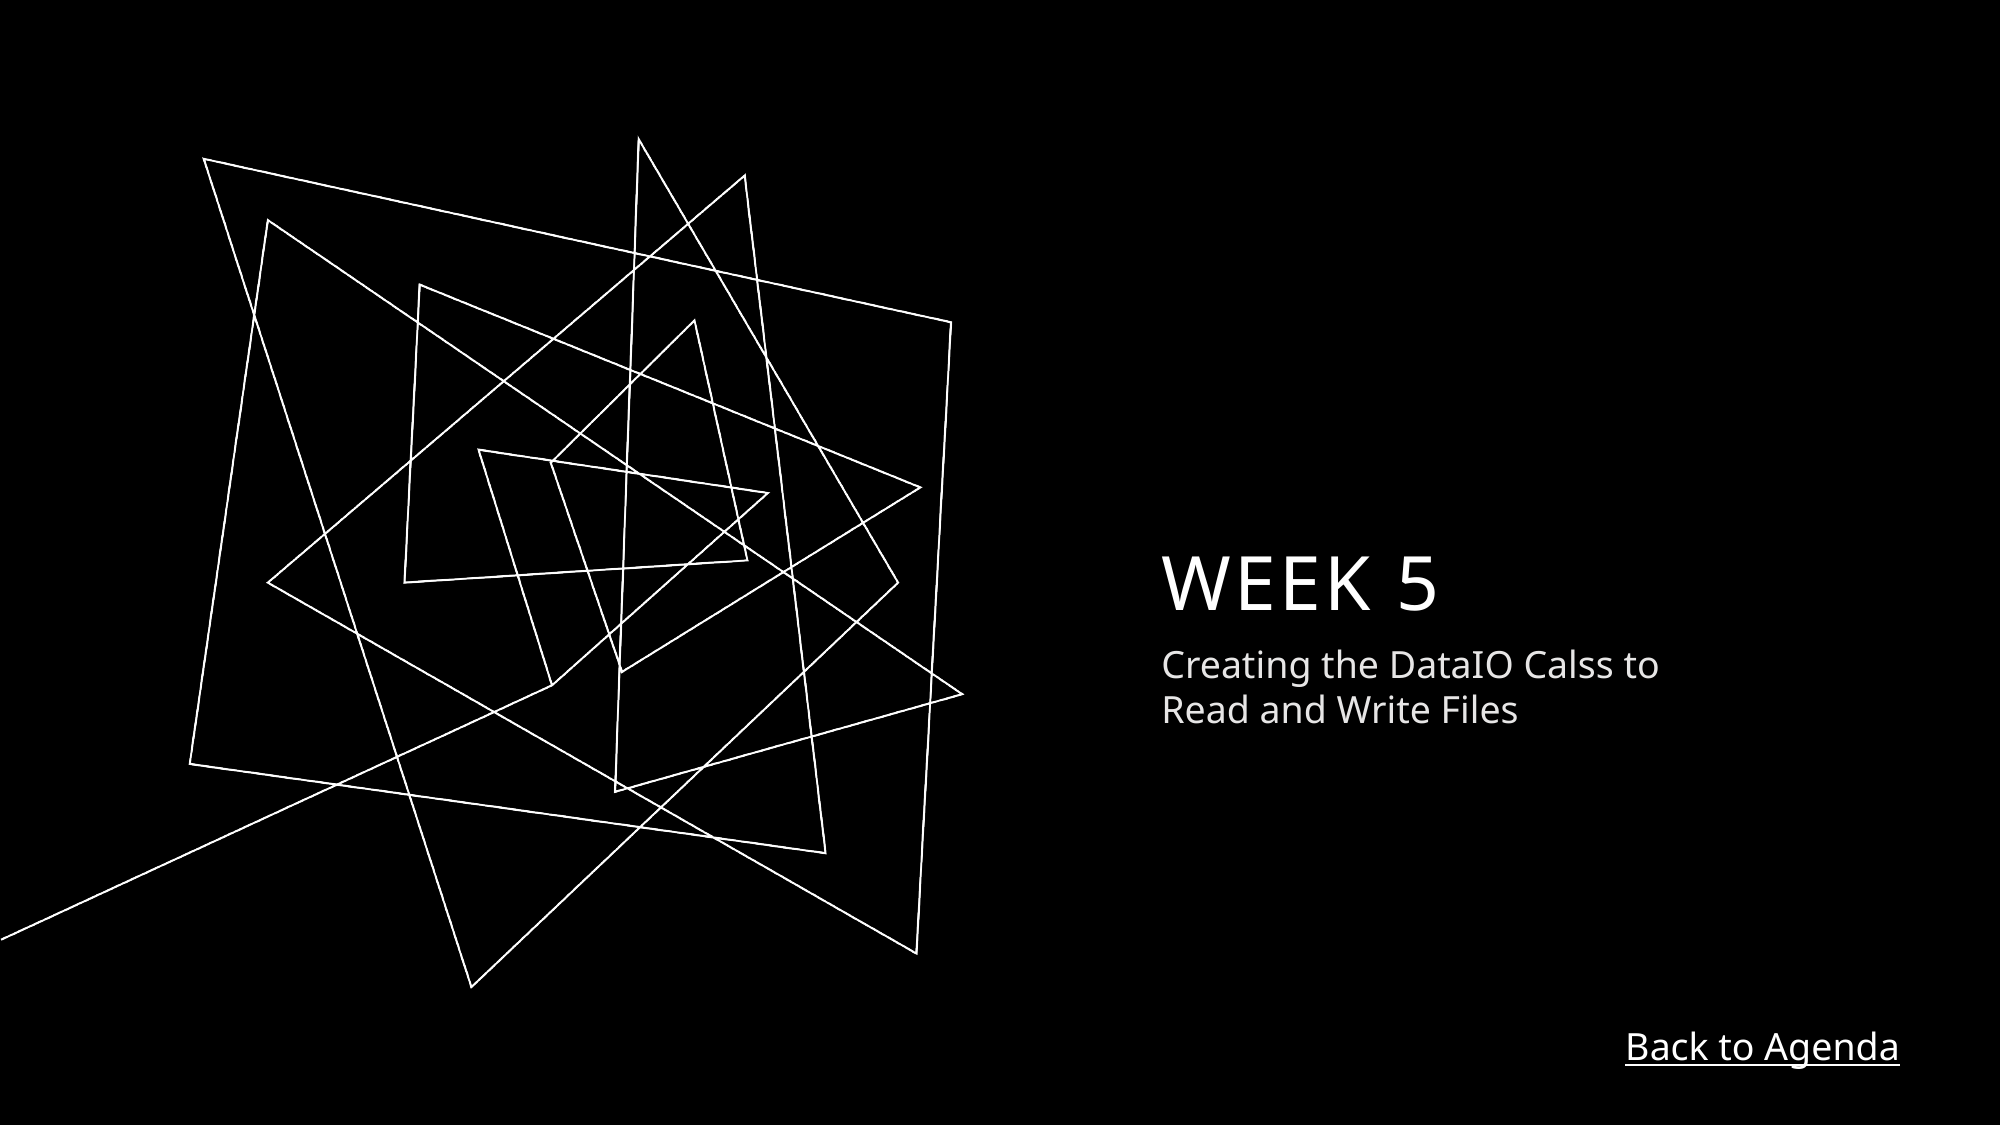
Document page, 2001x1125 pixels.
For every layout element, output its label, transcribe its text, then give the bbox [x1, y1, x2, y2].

text_box Creating the DataIO Calss to Read and Write Files [1146, 633, 1729, 739]
picture [0, 135, 965, 989]
text_box Back to Agenda [1610, 1015, 1915, 1082]
title Week 5 [1146, 79, 1833, 634]
